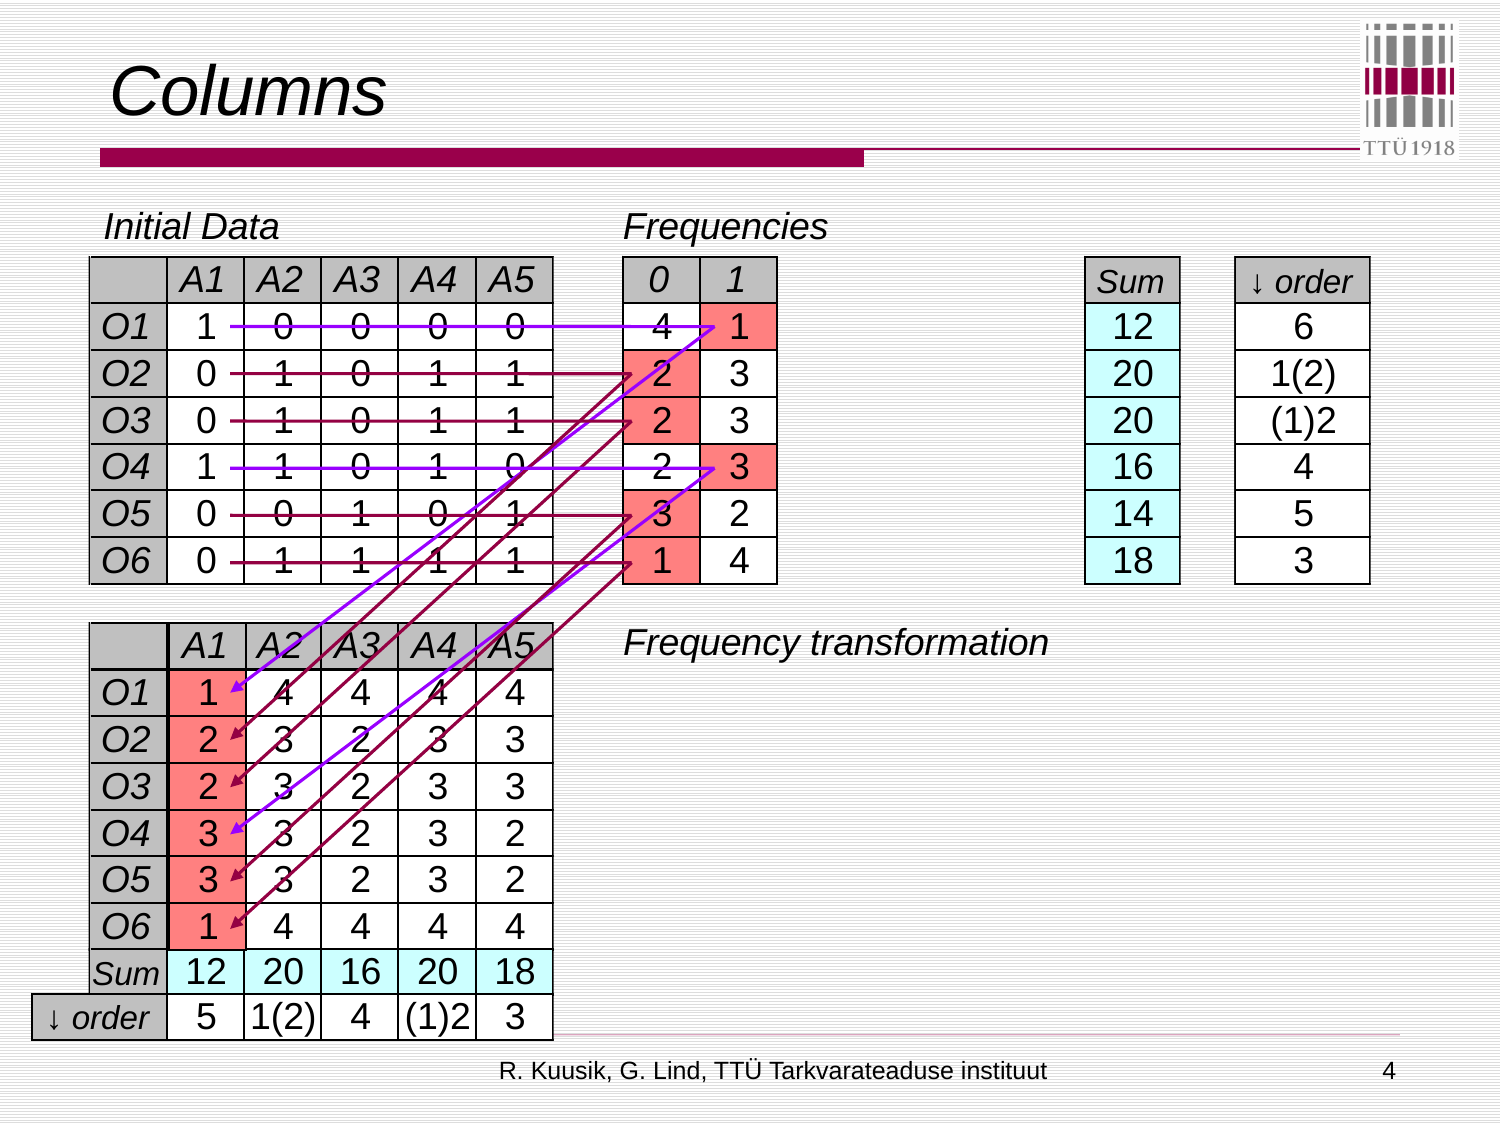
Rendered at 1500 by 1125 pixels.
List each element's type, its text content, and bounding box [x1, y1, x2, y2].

picture [30, 621, 555, 1042]
title Columns [94, 42, 1407, 138]
text_box Frequencies [608, 193, 869, 256]
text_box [229, 326, 715, 930]
picture [88, 255, 555, 586]
picture [621, 255, 779, 586]
slide_number 4 [1222, 1046, 1412, 1103]
text_box Frequency transformation [720, 609, 1022, 672]
picture [1234, 255, 1372, 586]
picture [1360, 18, 1459, 161]
text_box Initial Data [88, 193, 349, 255]
footer R. Kuusik, G. Lind, TTÜ Tarkvarateaduse instituut [348, 1046, 1199, 1103]
picture [1083, 255, 1182, 586]
